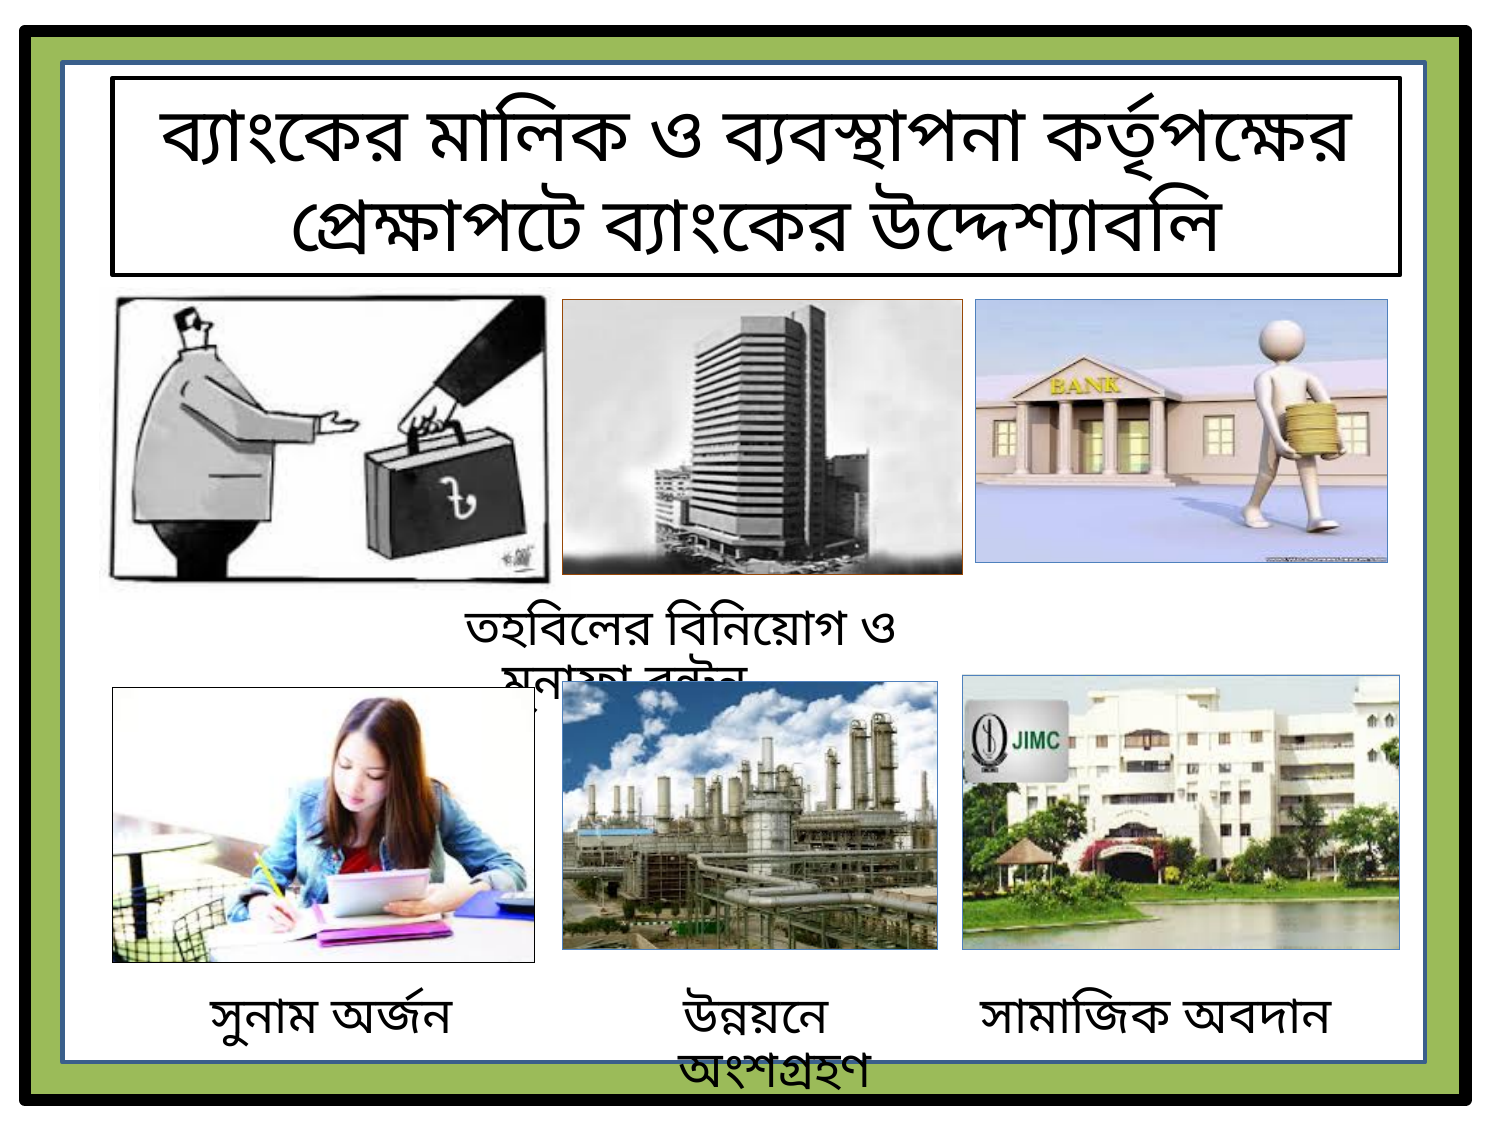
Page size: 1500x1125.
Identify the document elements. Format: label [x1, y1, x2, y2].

picture [99, 287, 963, 601]
picture [962, 674, 1401, 951]
picture [562, 680, 938, 951]
picture [974, 299, 1388, 563]
text_box [24, 30, 1466, 1101]
picture [112, 687, 535, 963]
